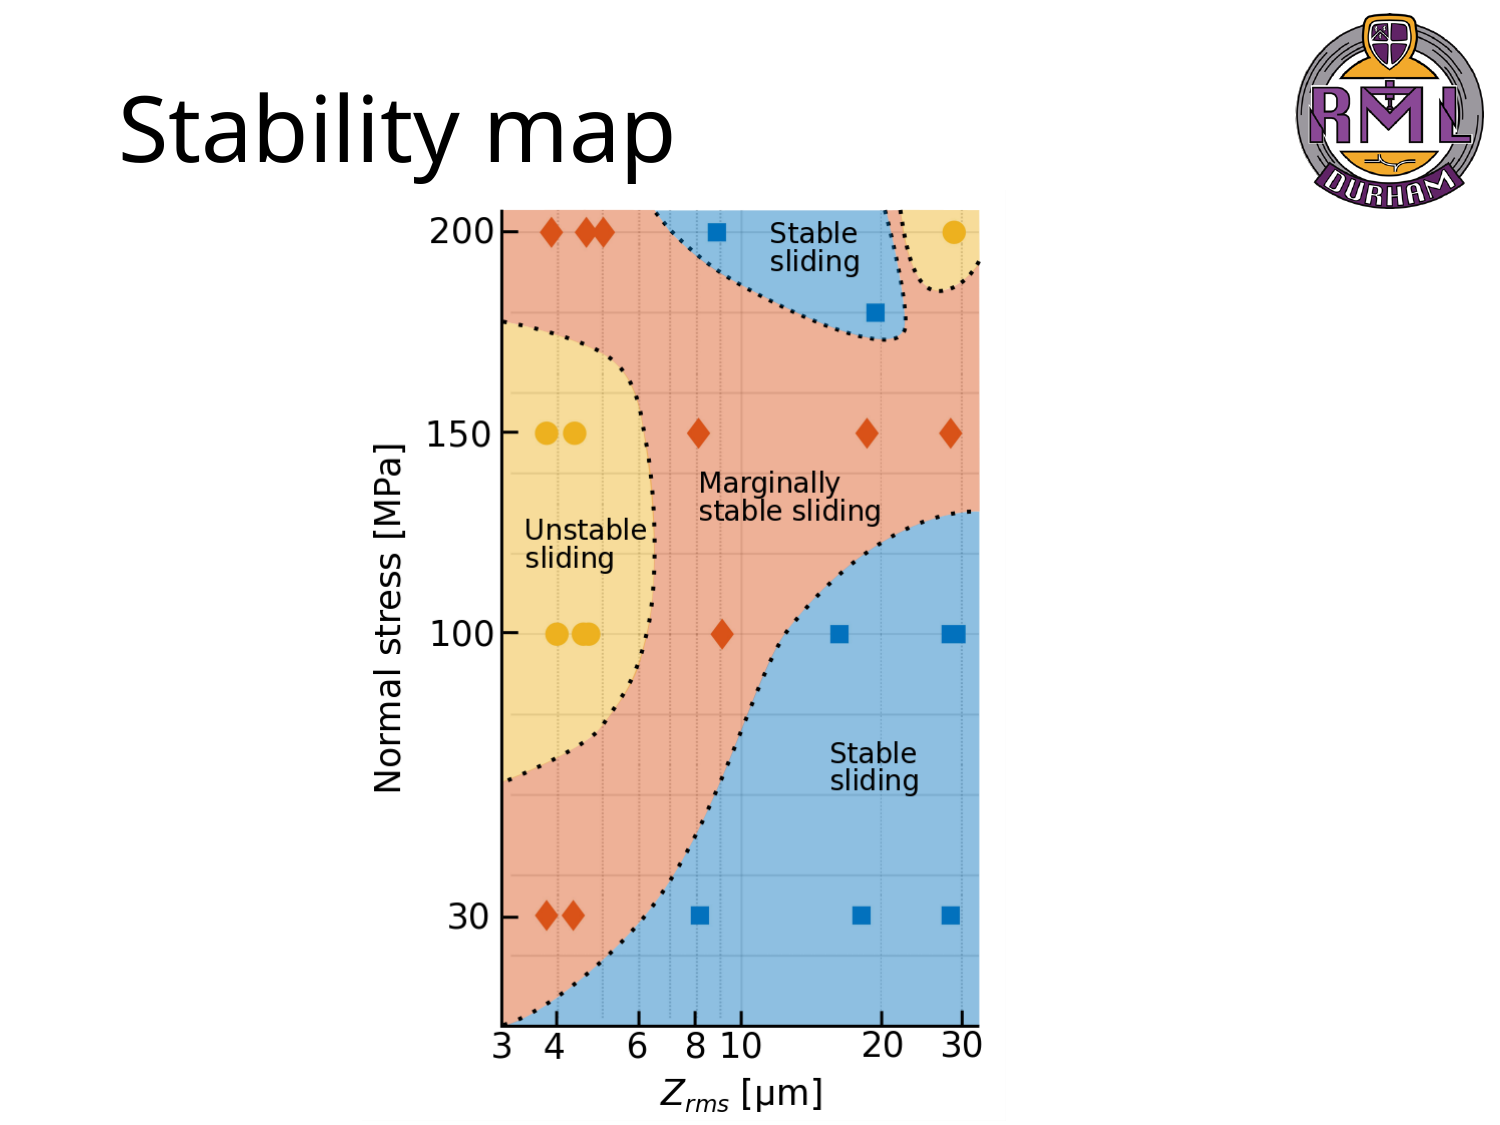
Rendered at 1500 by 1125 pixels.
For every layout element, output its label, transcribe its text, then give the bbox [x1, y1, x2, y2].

picture [362, 190, 1007, 1123]
title Stability map [103, 23, 1397, 242]
picture [1295, 13, 1484, 209]
